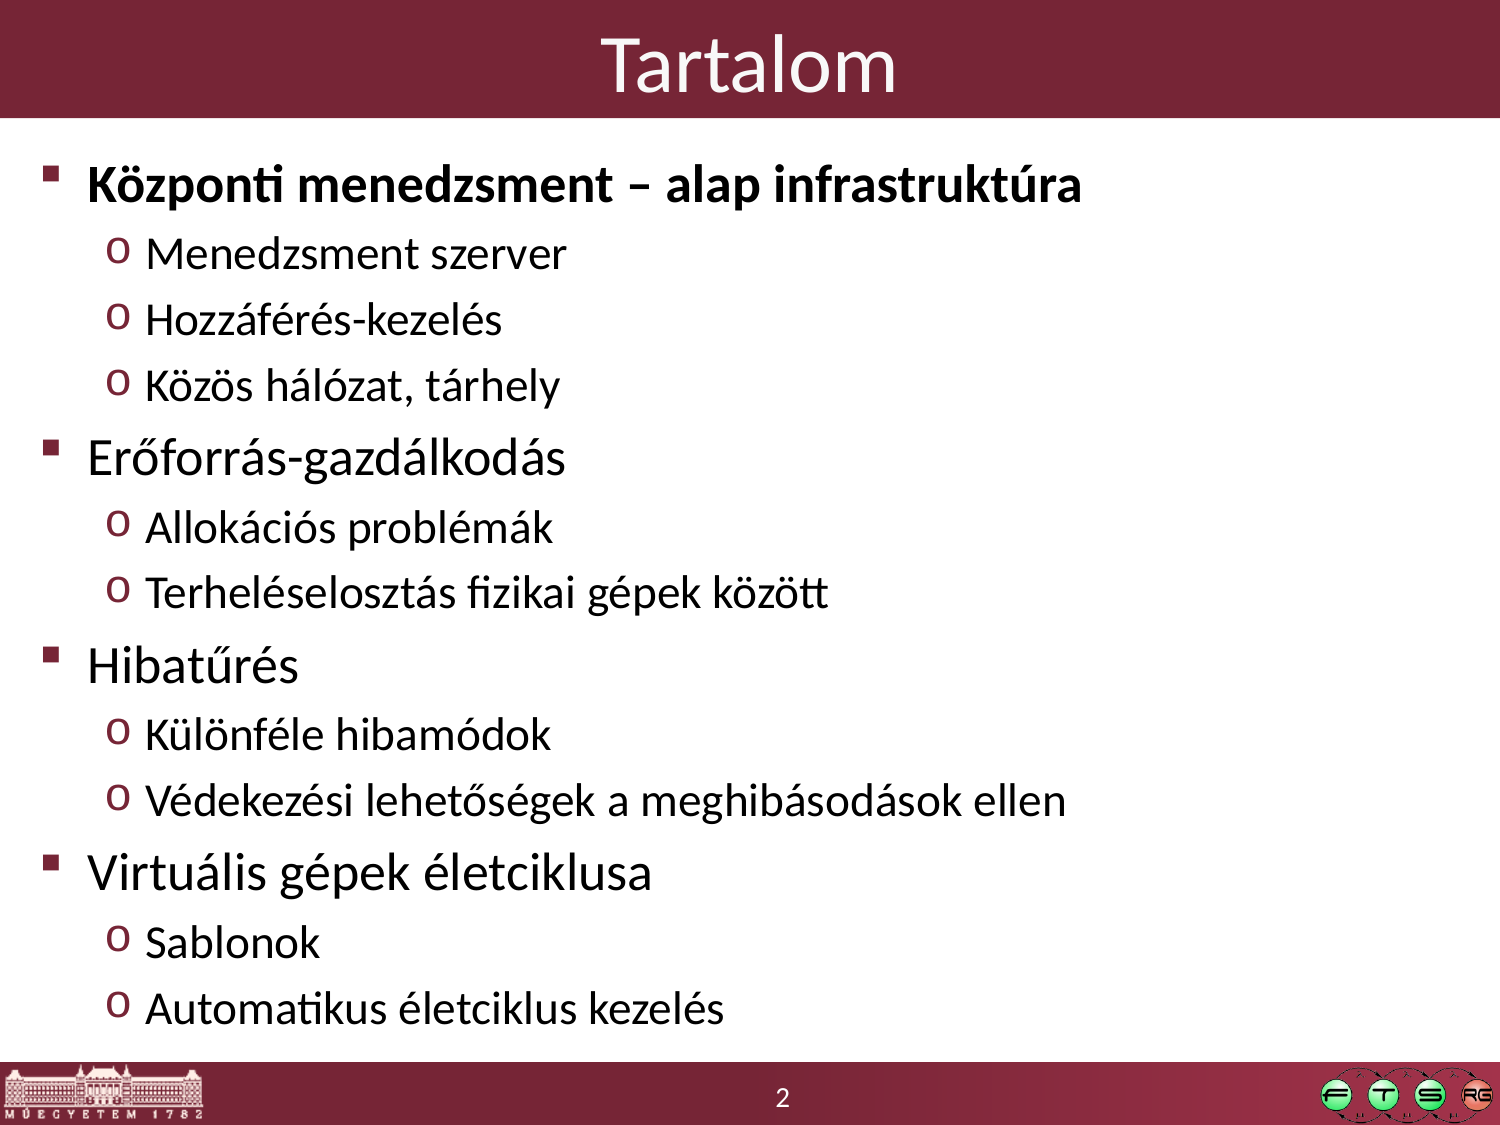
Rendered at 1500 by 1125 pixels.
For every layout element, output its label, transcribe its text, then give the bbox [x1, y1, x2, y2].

picture [0, 1063, 209, 1123]
list Központi menedzsment – alap infrastruktúra Menedzsment szerver Hozzáférés-kezelés Közös hálózat, tárhely Erőforrás-gazdálkodás Allokációs problémák Terheléselosztás fizikai gépek között Hibatűrés Különféle hibamódok Védekezési lehetőségek a meghibásodások ellen Virtuális gépek életciklusa Sablonok Automatikus életciklus kezelés [23, 140, 1477, 1048]
title Tartalom [0, 0, 1500, 119]
picture [1318, 1065, 1494, 1125]
